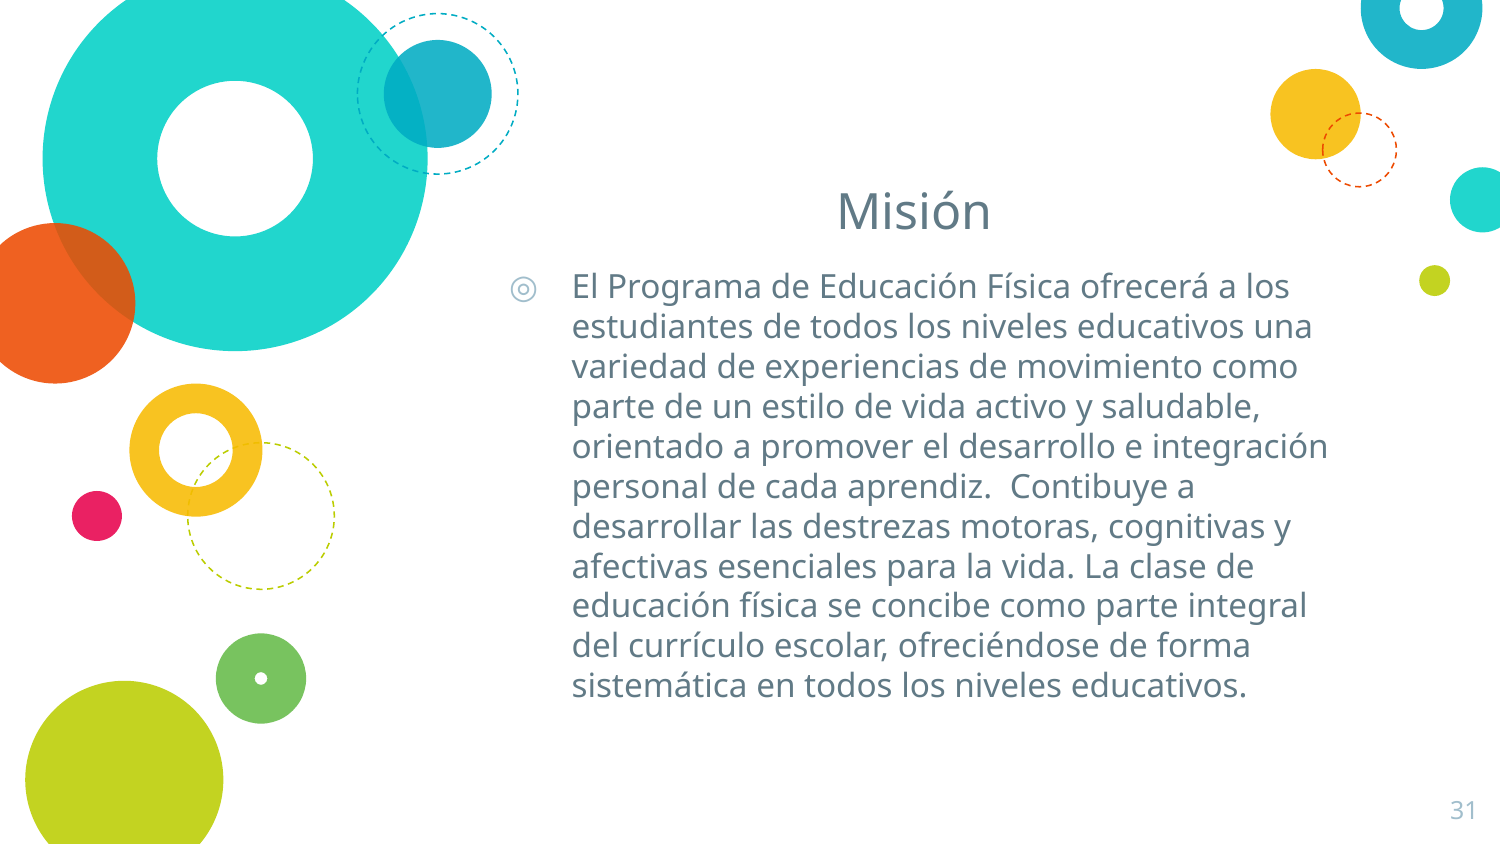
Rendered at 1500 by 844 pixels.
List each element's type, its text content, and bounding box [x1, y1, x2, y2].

slide_number 31 [1416, 779, 1494, 844]
list El Programa de Educación Física ofrecerá a los estudiantes de todos los niveles educativos una variedad de experiencias de movimiento como parte de un estilo de vida activo y saludable, orientado a promover el desarrollo e integración personal de cada aprendiz. Contibuye a desarrollar las destrezas motoras, cognitivas y afectivas esenciales para la vida. La clase de educación física se concibe como parte integral del currículo escolar, ofreciéndose de forma sistemática en todos los niveles educativos. [481, 250, 1347, 708]
title Misión [481, 149, 1347, 250]
